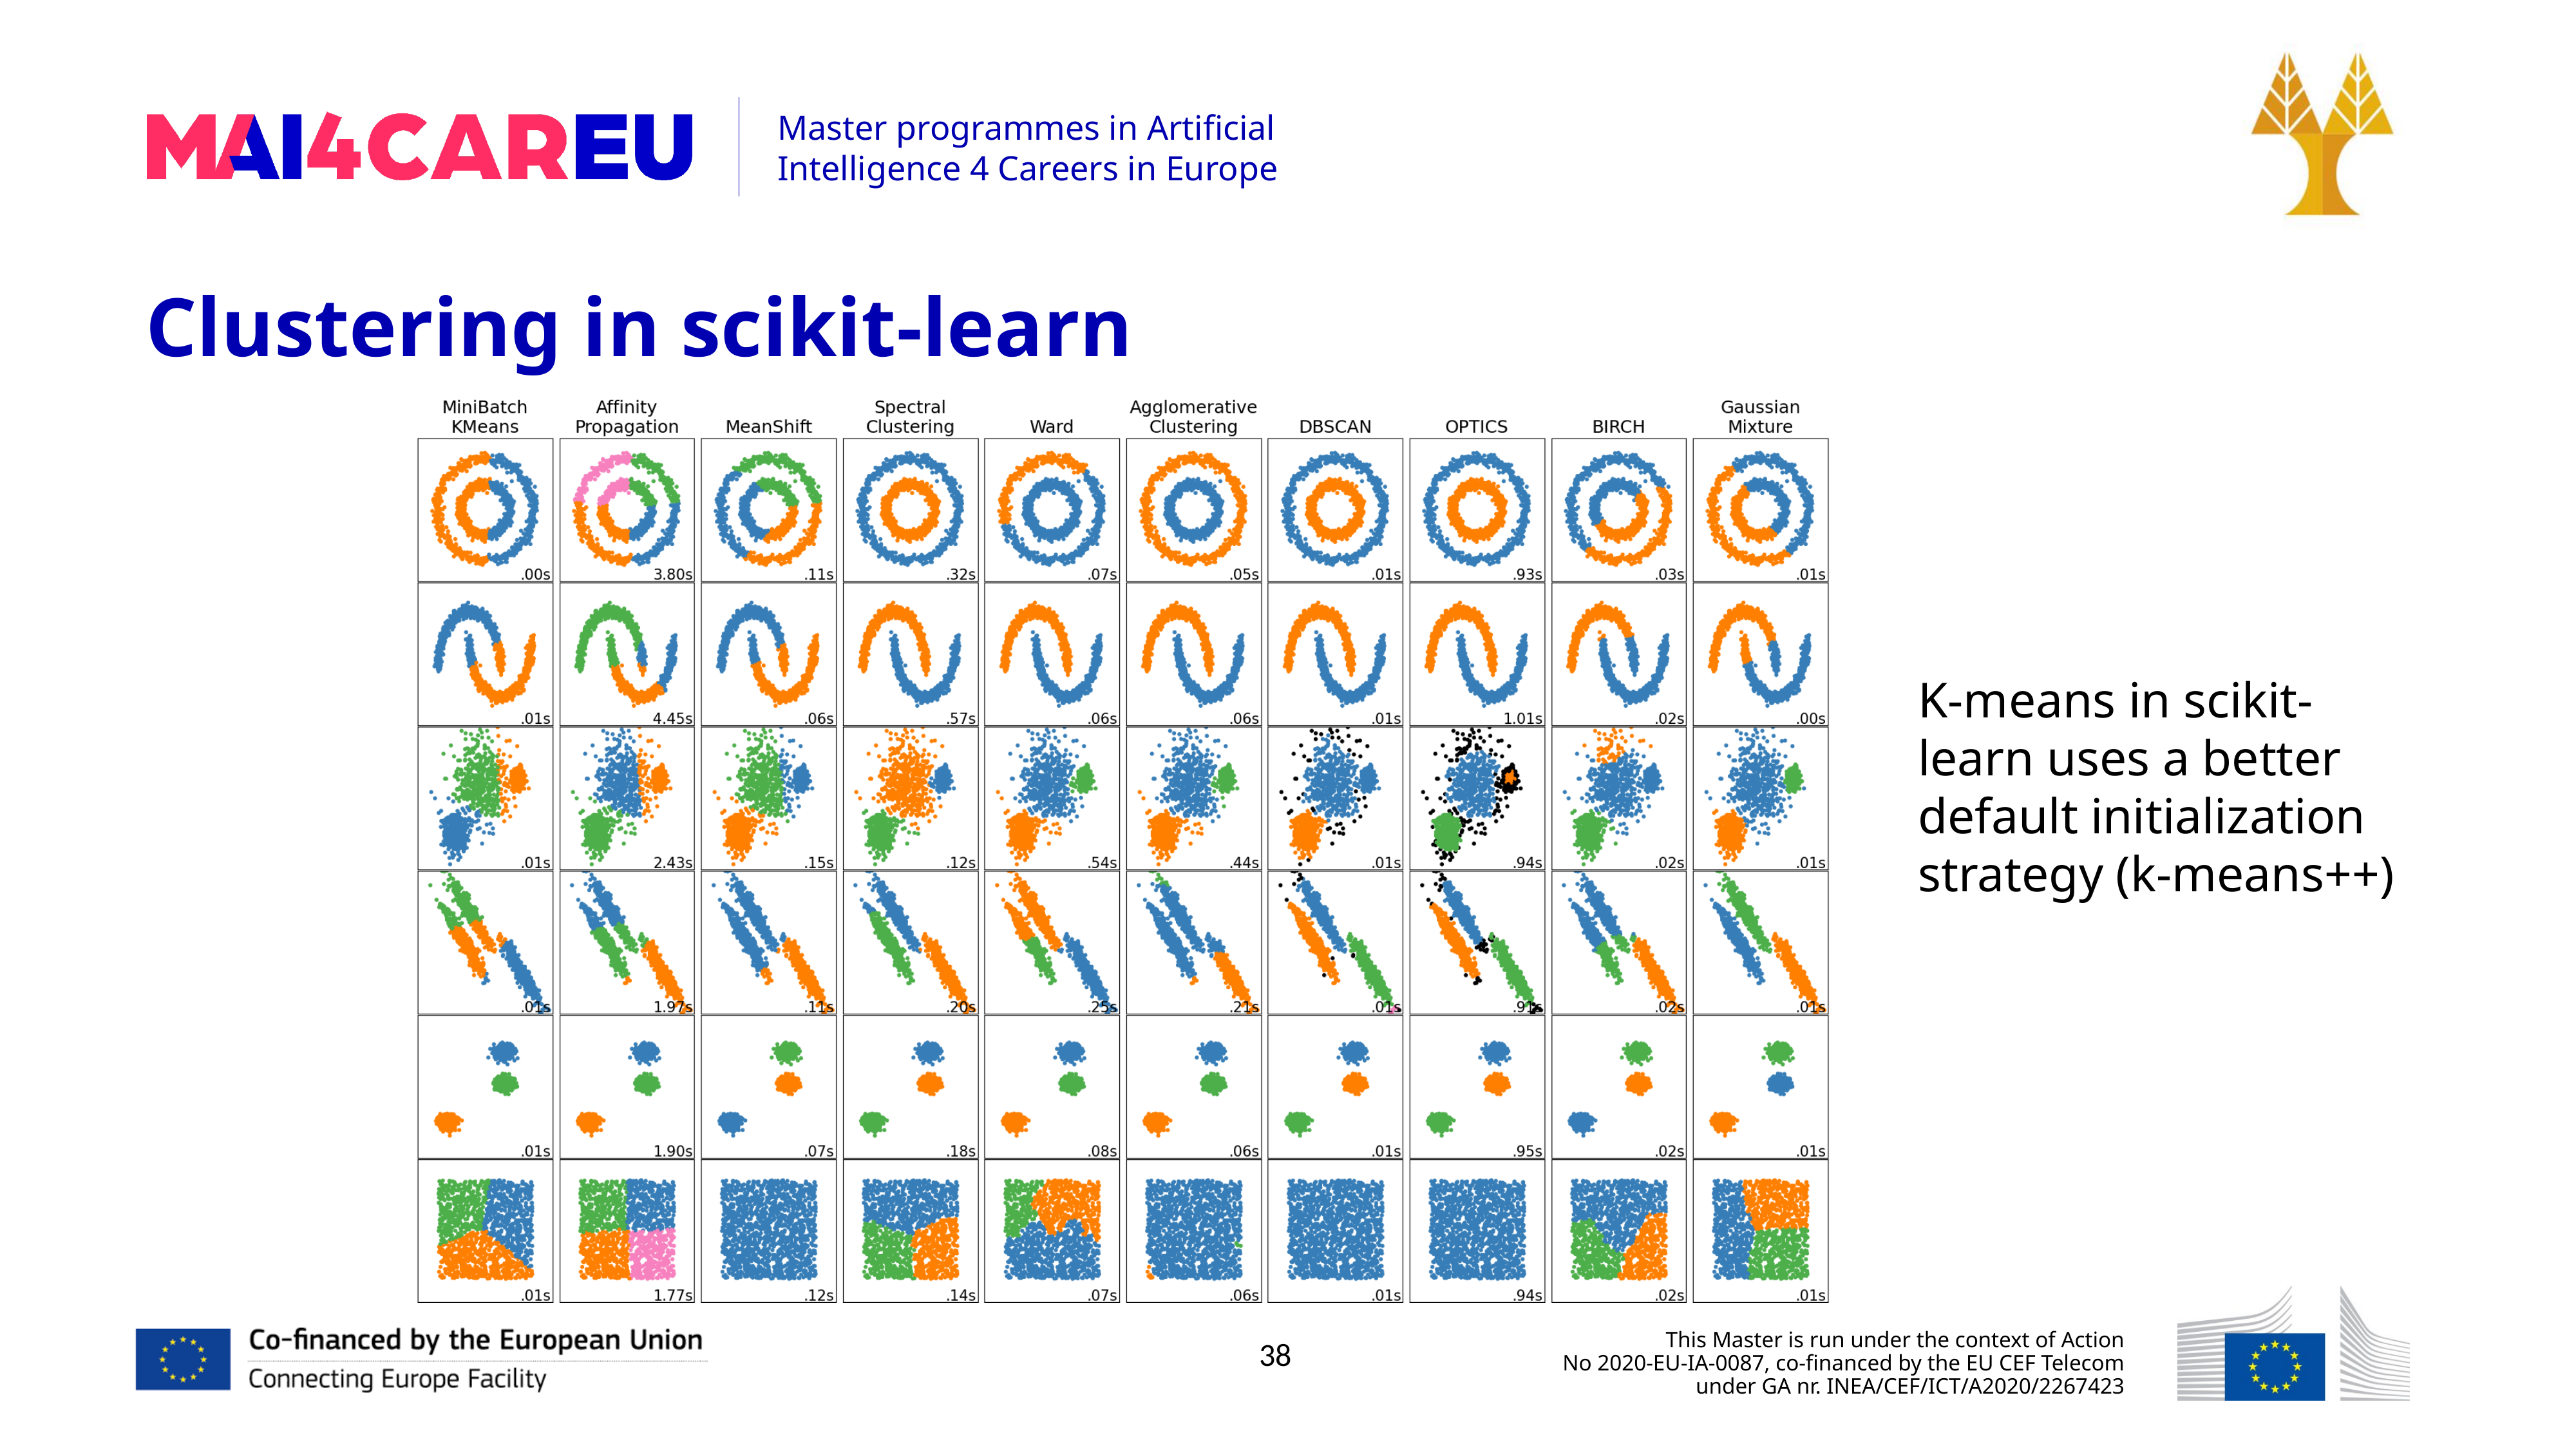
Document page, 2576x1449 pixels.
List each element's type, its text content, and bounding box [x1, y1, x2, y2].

picture [388, 393, 1857, 1303]
picture [124, 1319, 713, 1399]
picture [147, 111, 692, 180]
list Clustering in scikit-learn [136, 274, 2417, 495]
slide_number 38 [1222, 1314, 1329, 1392]
text_box K-means in scikit-learn uses a better default initialization strategy (k-means++) [1908, 665, 2417, 906]
picture [2216, 38, 2417, 238]
picture [2177, 1285, 2410, 1401]
